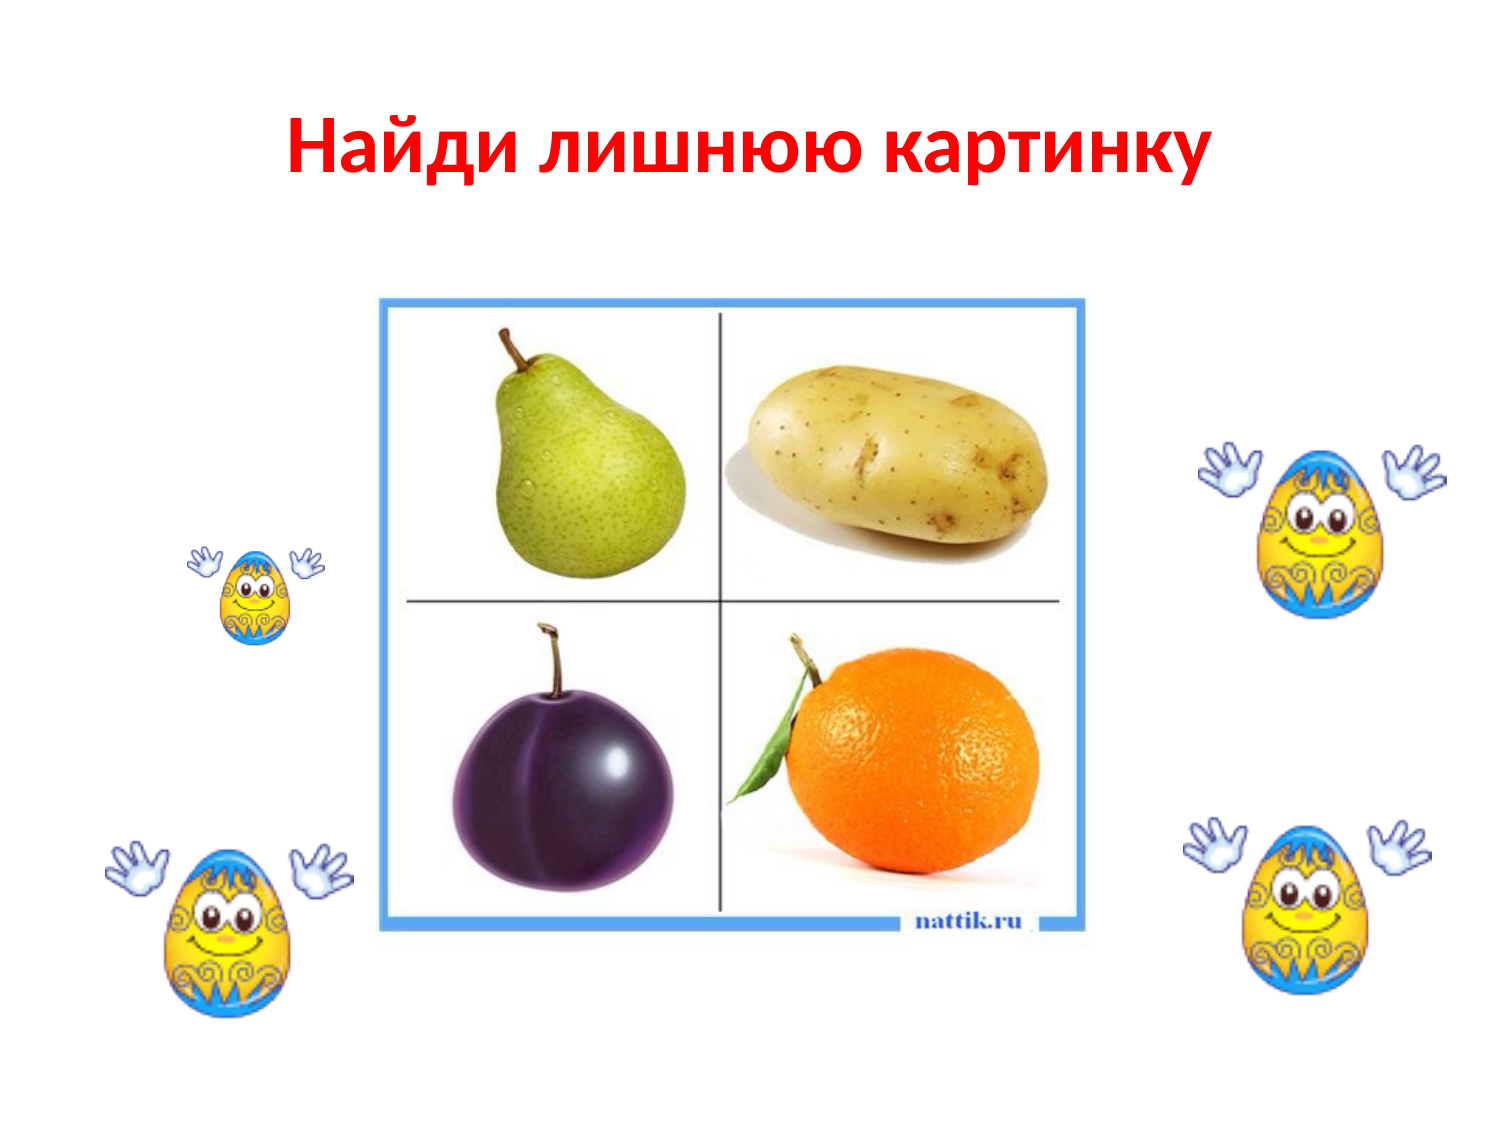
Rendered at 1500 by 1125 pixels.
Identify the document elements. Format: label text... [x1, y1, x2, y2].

picture [1198, 386, 1448, 627]
picture [105, 784, 354, 1025]
picture [374, 293, 1091, 949]
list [187, 515, 326, 649]
title Найди лишнюю картинку [75, 45, 1425, 233]
picture [1183, 761, 1432, 1002]
